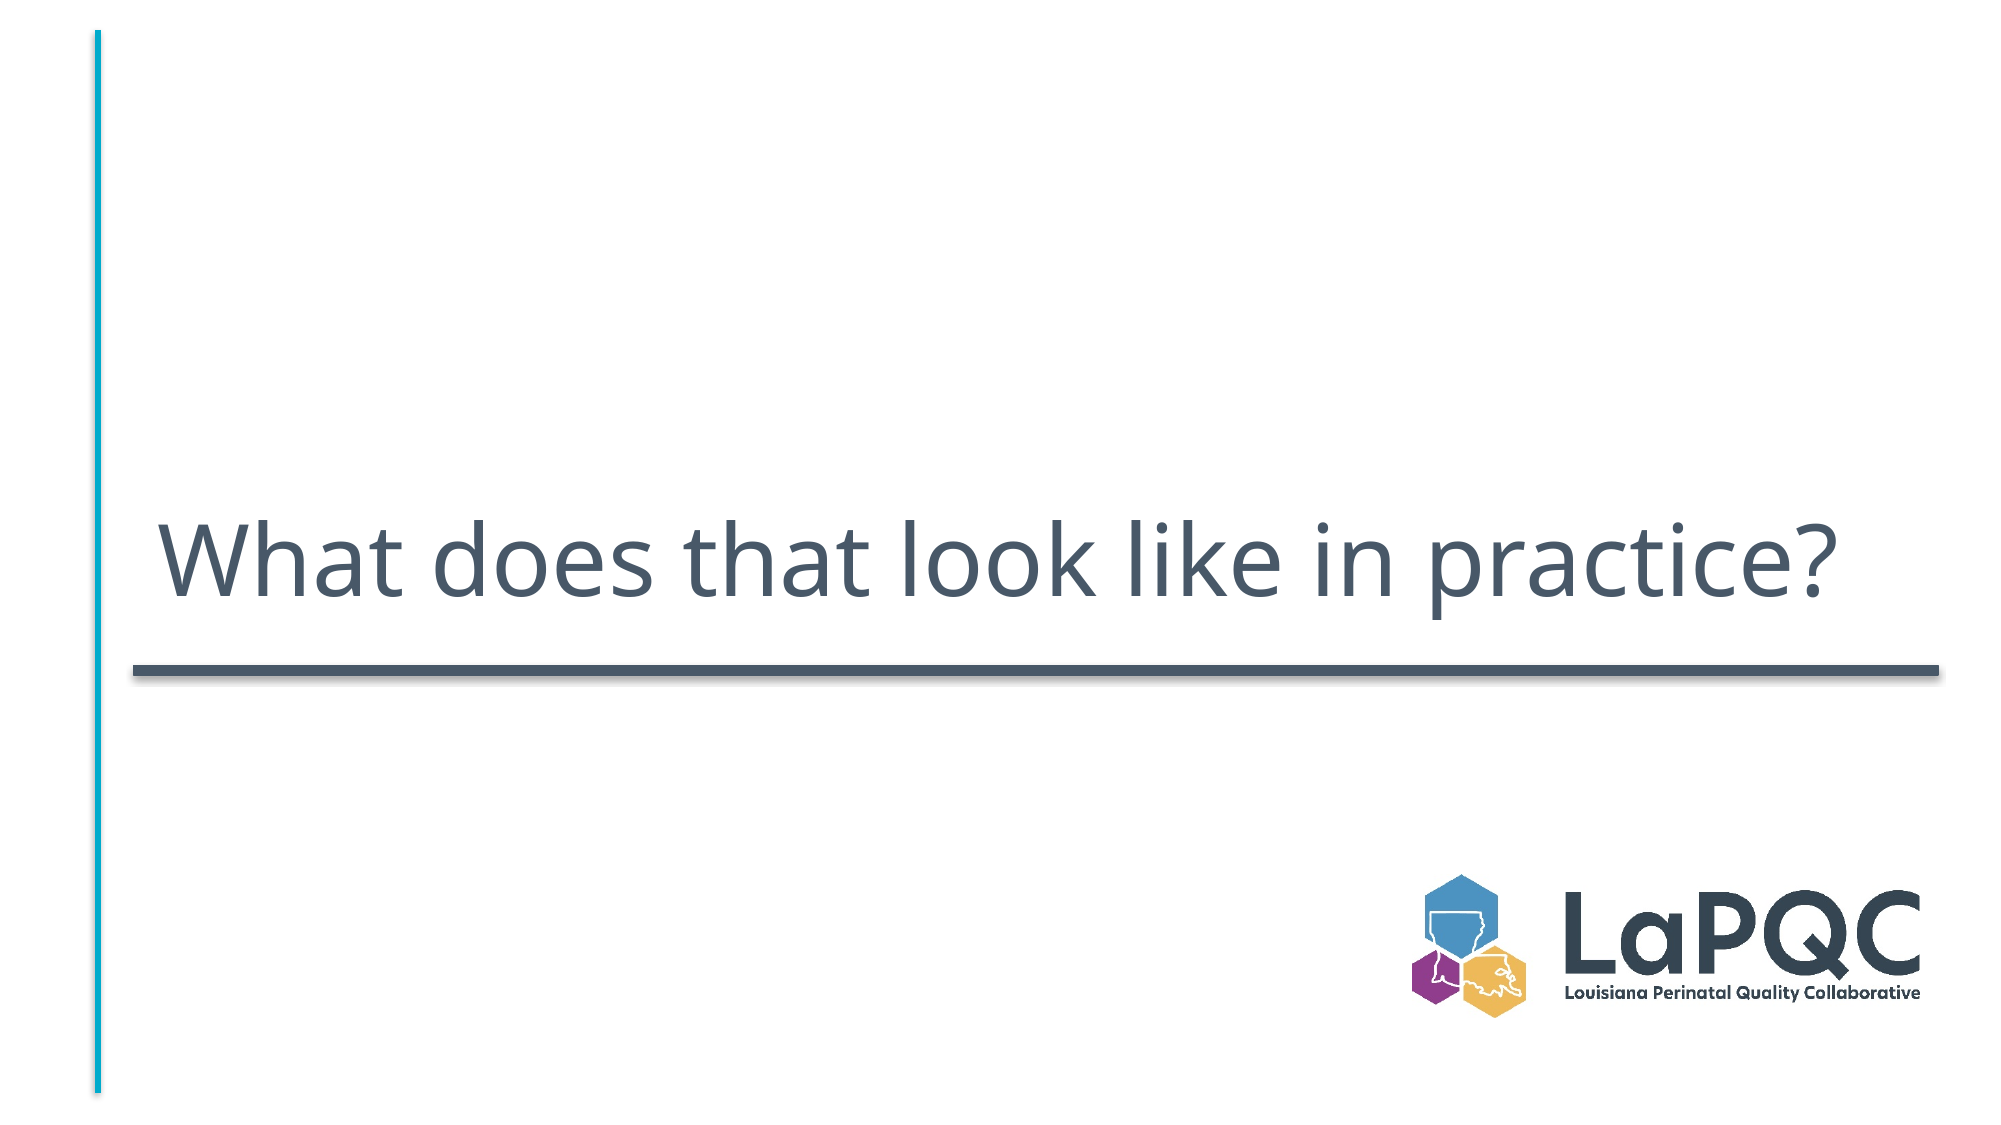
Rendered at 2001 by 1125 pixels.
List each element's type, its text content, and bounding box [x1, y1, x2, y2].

picture [1412, 874, 1920, 1018]
title What does that look like in practice? [136, 155, 1862, 624]
